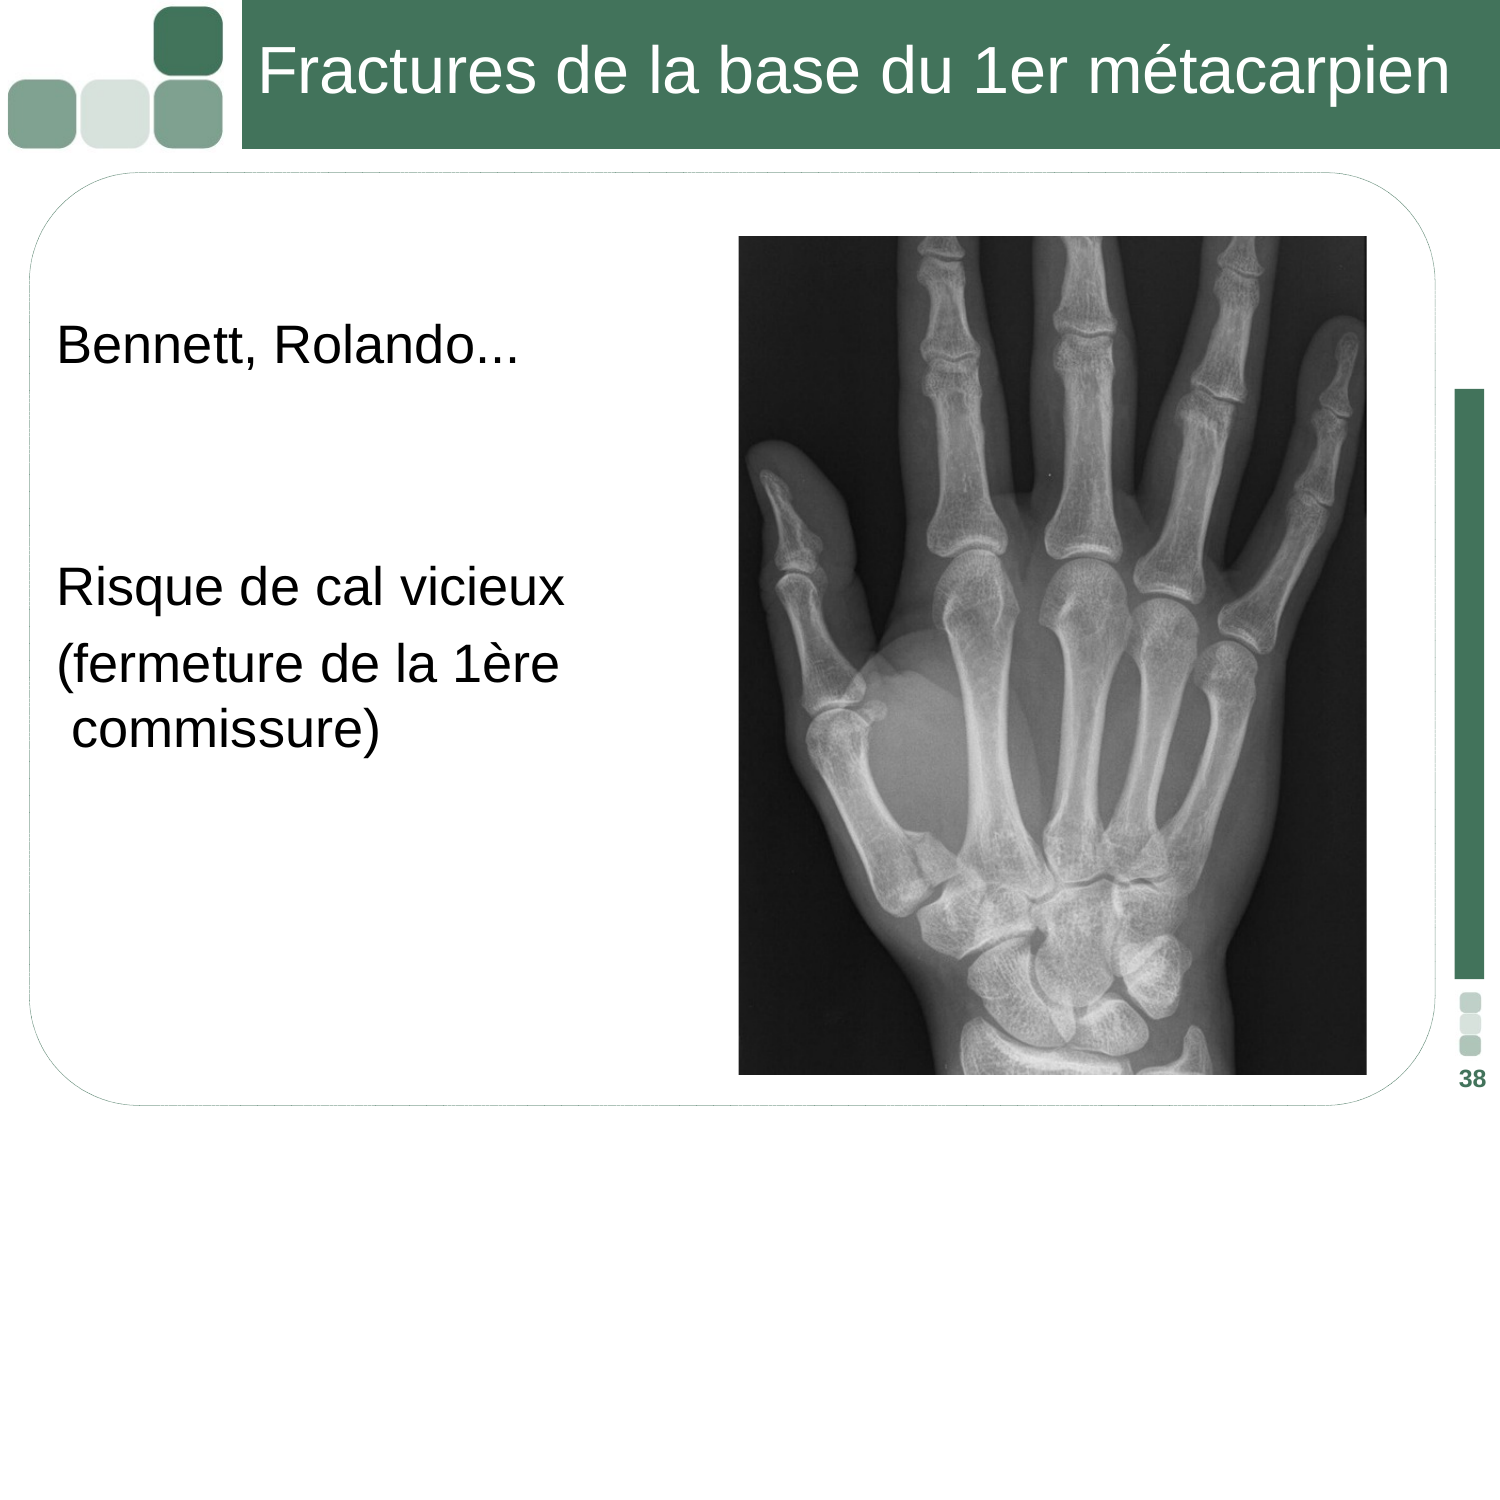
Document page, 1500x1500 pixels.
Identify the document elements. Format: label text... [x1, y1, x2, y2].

picture [7, 0, 224, 153]
text_box Bennett, Rolando... Risque de cal vicieux (fermeture de la 1ère commissure) [53, 307, 625, 759]
text_box [738, 236, 1367, 1075]
text_box [1454, 388, 1485, 980]
slide_number 38 [1454, 1063, 1491, 1500]
picture [1455, 990, 1483, 1061]
title Fractures de la base du 1er métacarpien [42, 24, 1457, 277]
